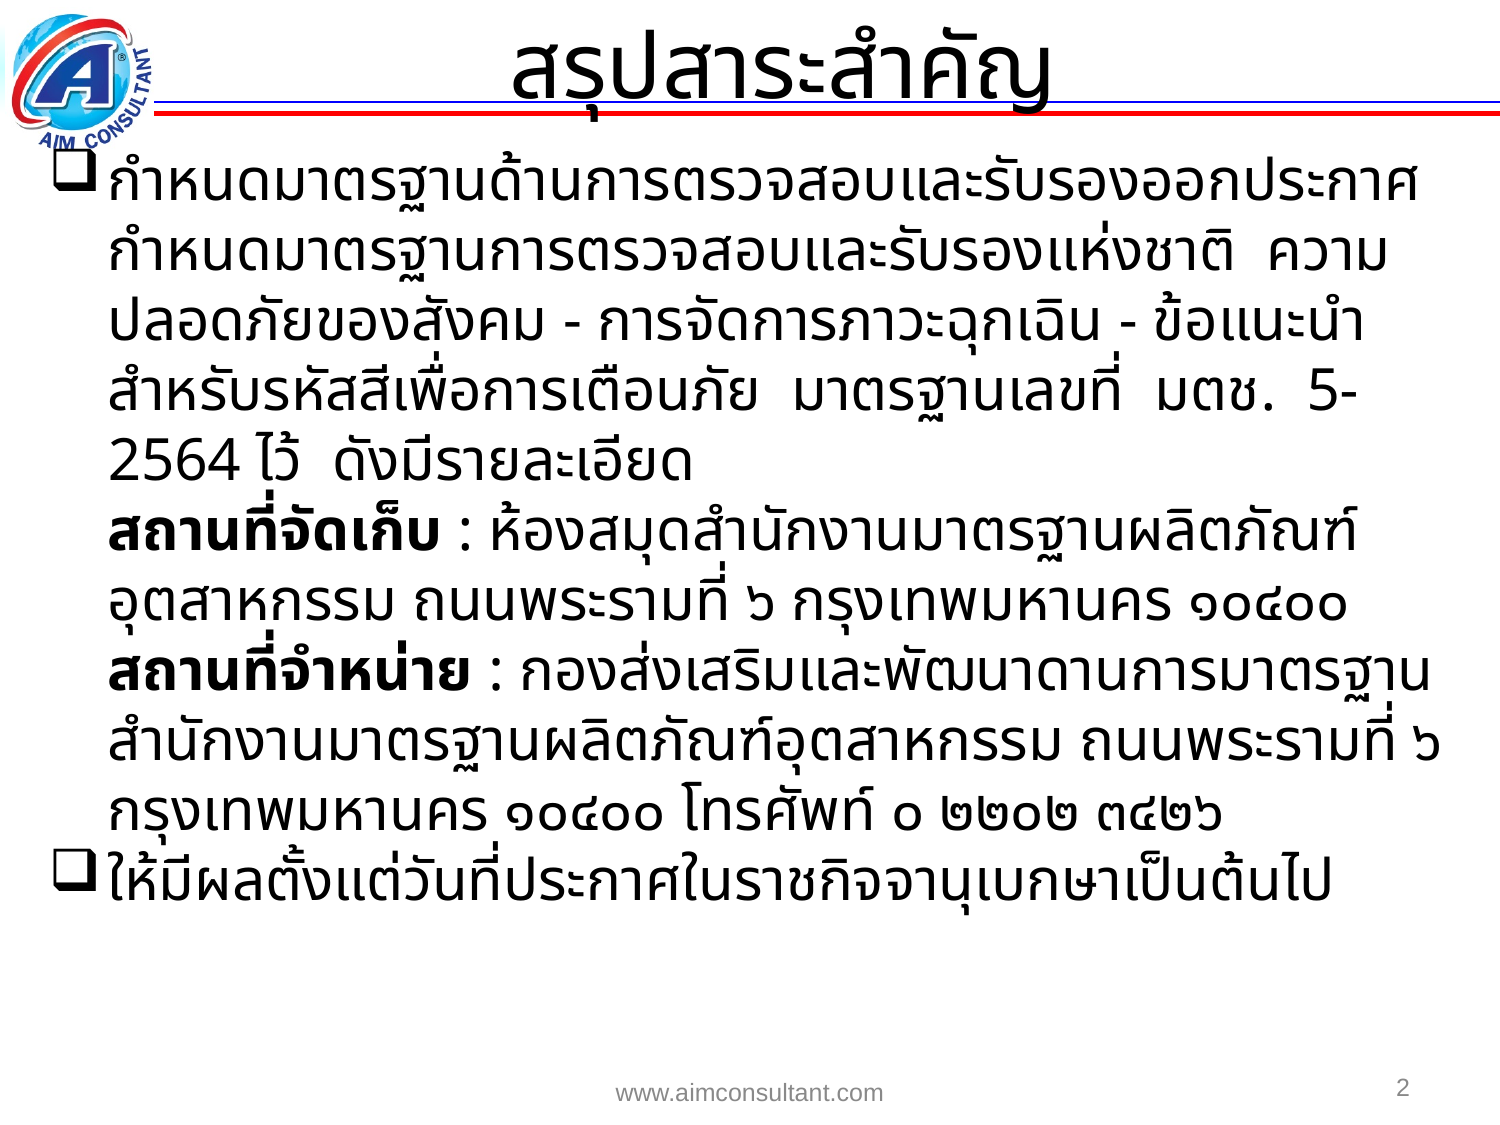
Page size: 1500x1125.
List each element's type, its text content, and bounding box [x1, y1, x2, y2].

text_box สรุปสาระสำคัญ [108, 0, 1459, 129]
slide_number 2 [1074, 1056, 1425, 1117]
text_box กำหนดมาตรฐานด้านการตรวจสอบและรับรองออกประกาศกำหนดมาตรฐานการตรวจสอบและรับรองแห่งชาติ ความปลอดภัยของสังคม - การจัดการภาวะฉุกเฉิน - ข้อแนะนำสำหรับรหัสสีเพื่อการเตือนภัย มาตรฐานเลขที่ มตช. 5-2564 ไว้ ดังมีรายละเอียด สถานที่จัดเก็บ : ห้องสมุดสำนักงานมาตรฐานผลิตภัณฑ์อุตสาหกรรม ถนนพระรามที่ ๖ กรุงเทพมหานคร ๑๐๔๐๐ สถานที่จำหน่าย : กองส่งเสริมและพัฒนาดานการมาตรฐาน สำนักงานมาตรฐานผลิตภัณฑ์อุตสาหกรรม ถนนพระรามที่ ๖ กรุงเทพมหานคร ๑๐๔๐๐ โทรศัพท์ ๐ ๒๒๐๒ ๓๔๒๖ ให้มีผลตั้งแต่วันที่ประกาศในราชกิจจานุเบกษาเป็นต้นไป [34, 135, 1469, 920]
footer www.aimconsultant.com [512, 1061, 988, 1122]
picture [5, 7, 154, 155]
